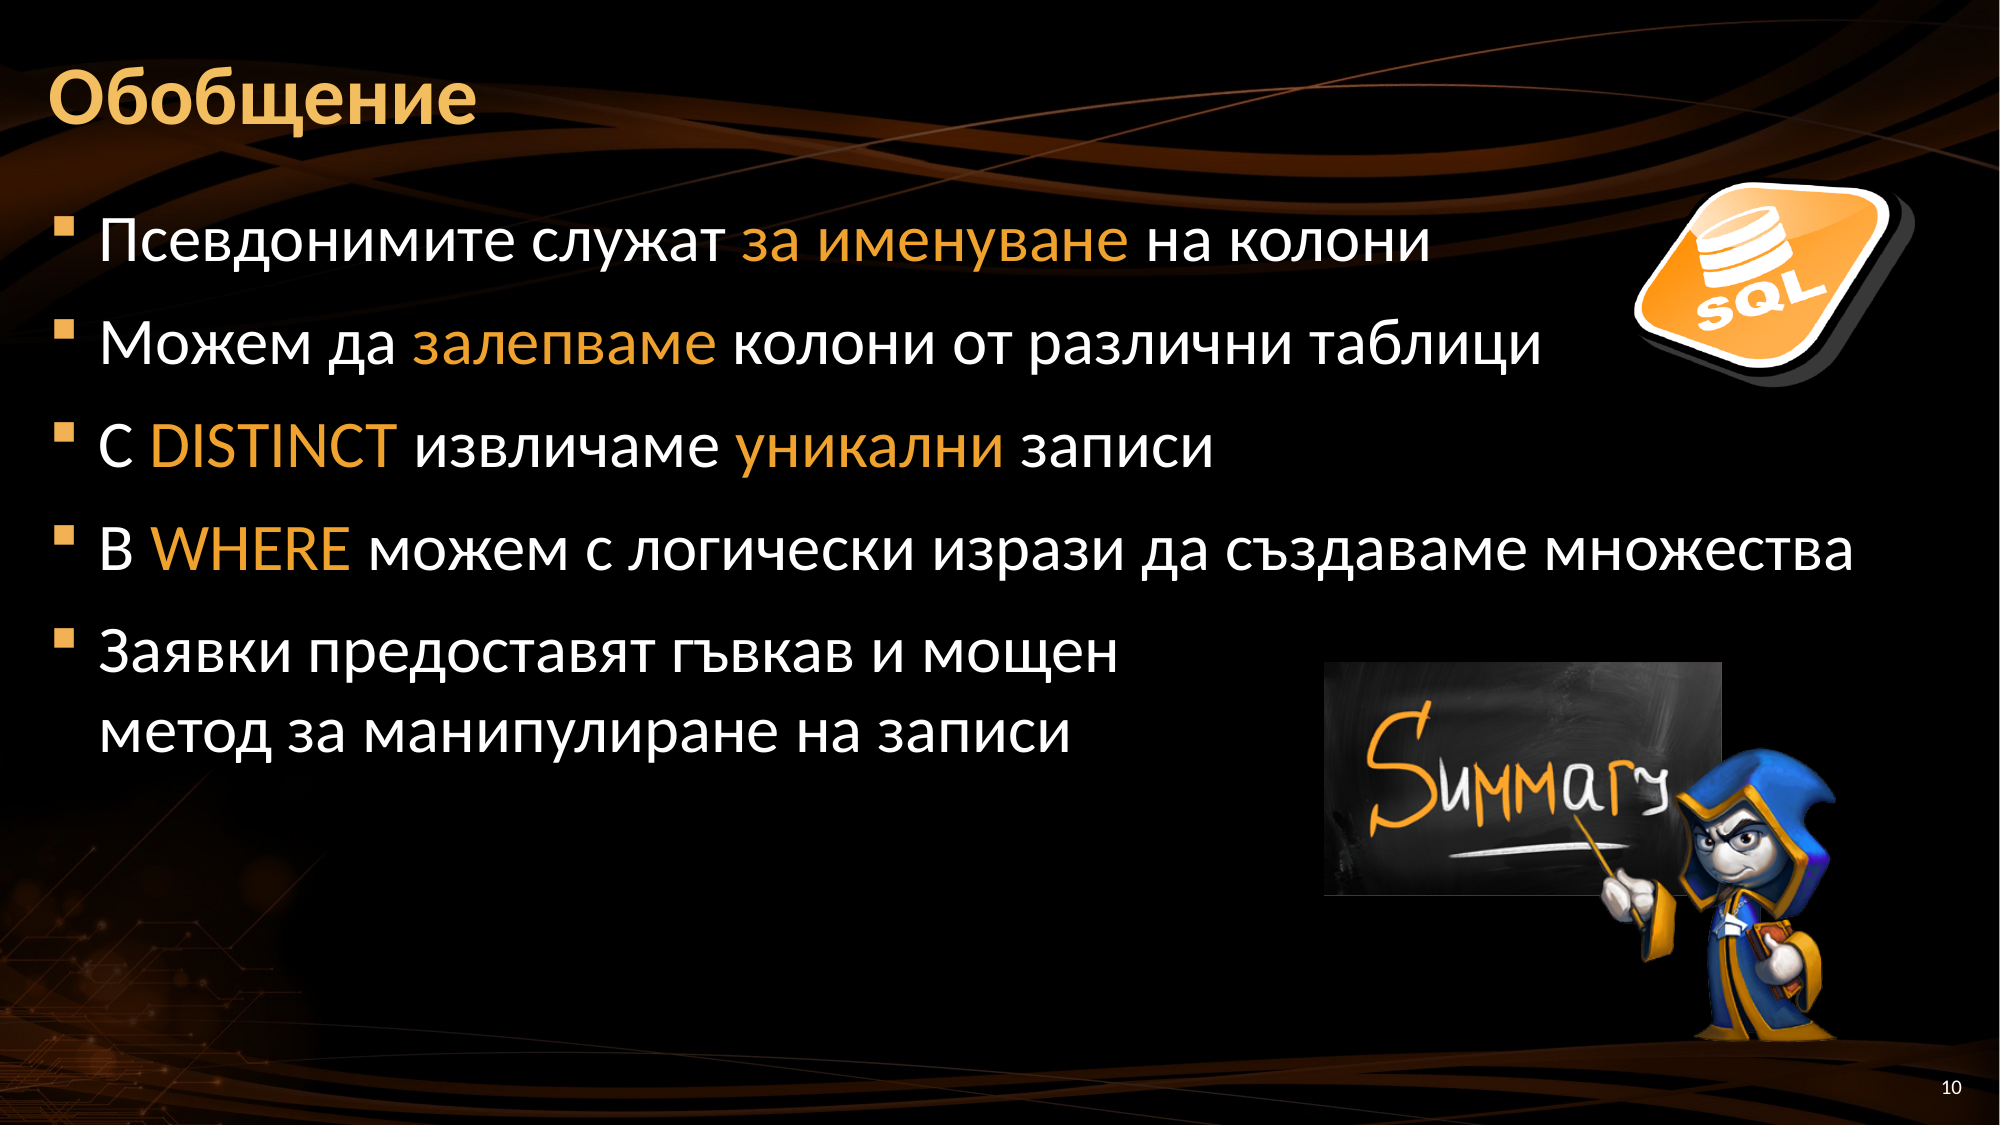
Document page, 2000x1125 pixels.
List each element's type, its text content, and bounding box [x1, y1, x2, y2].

picture [0, 0, 2000, 1125]
slide_number 10 [1897, 1070, 1968, 1103]
list Псевдонимите служат за именуване на колони Можем да залепваме колони от различни таблици С DISTINCT извличаме уникални записи В WHERE можем с логически изрази да създаваме множества Заявки предоставят гъвкав и мощен метод за манипулиране на записи [31, 189, 1968, 1103]
title Обобщение [30, 6, 1968, 189]
